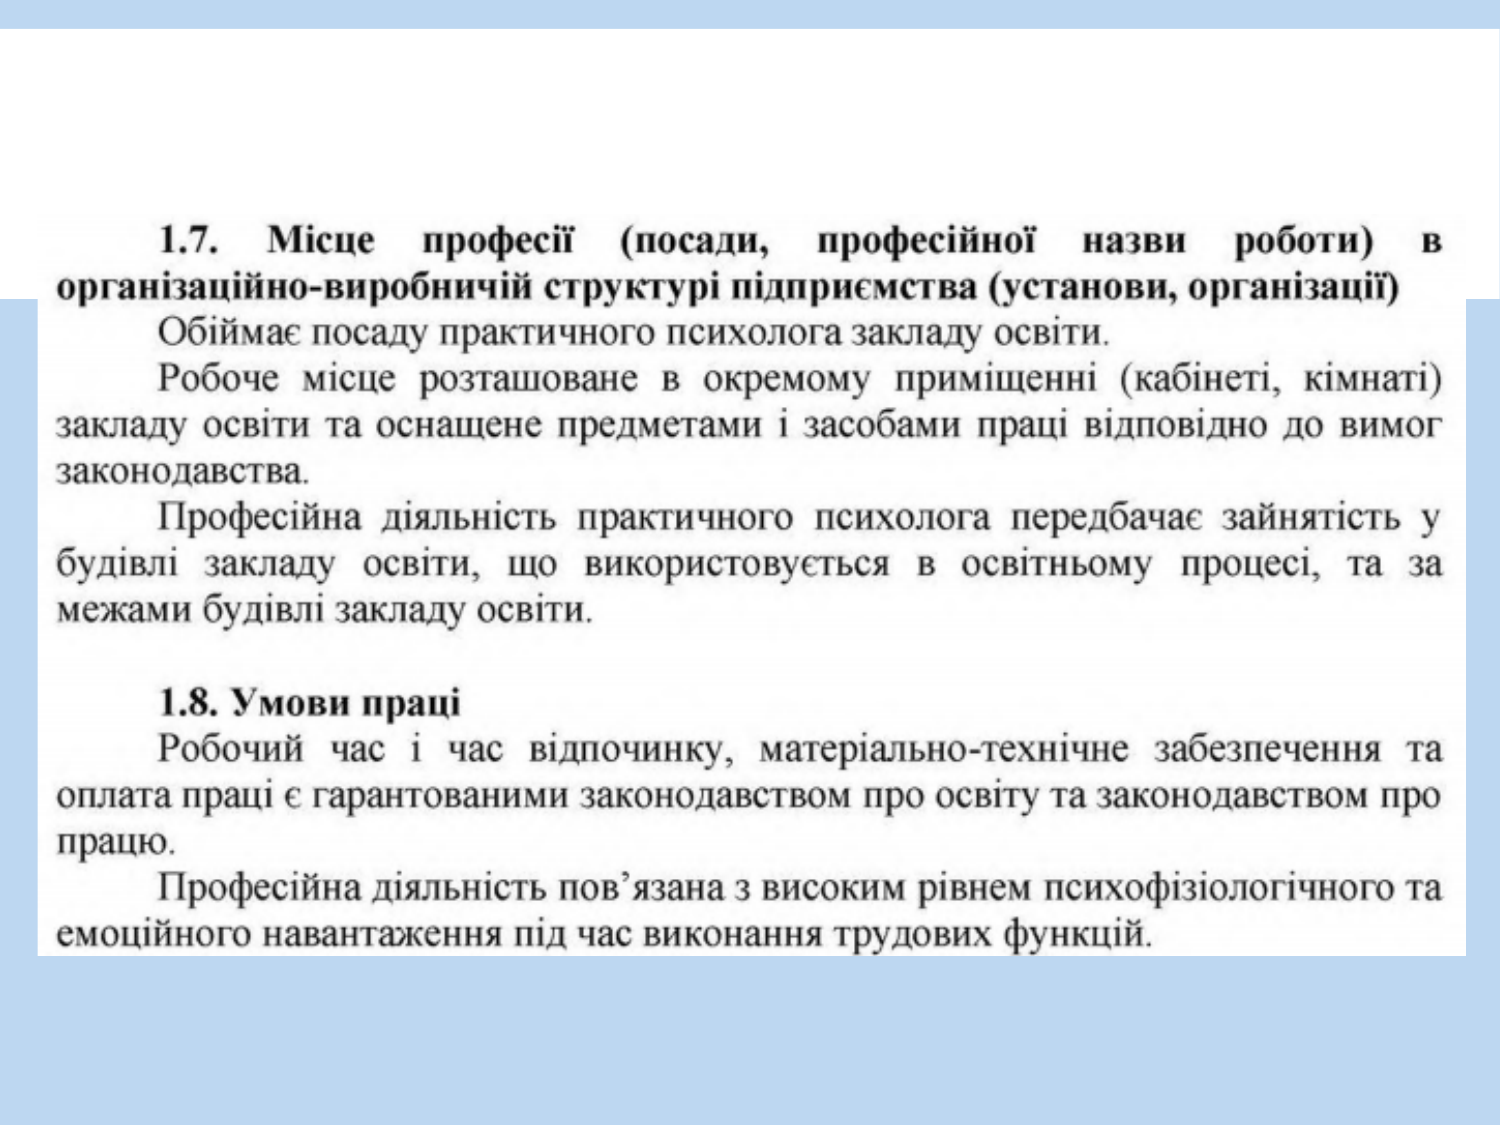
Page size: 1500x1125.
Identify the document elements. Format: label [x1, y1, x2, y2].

picture [37, 213, 1467, 956]
